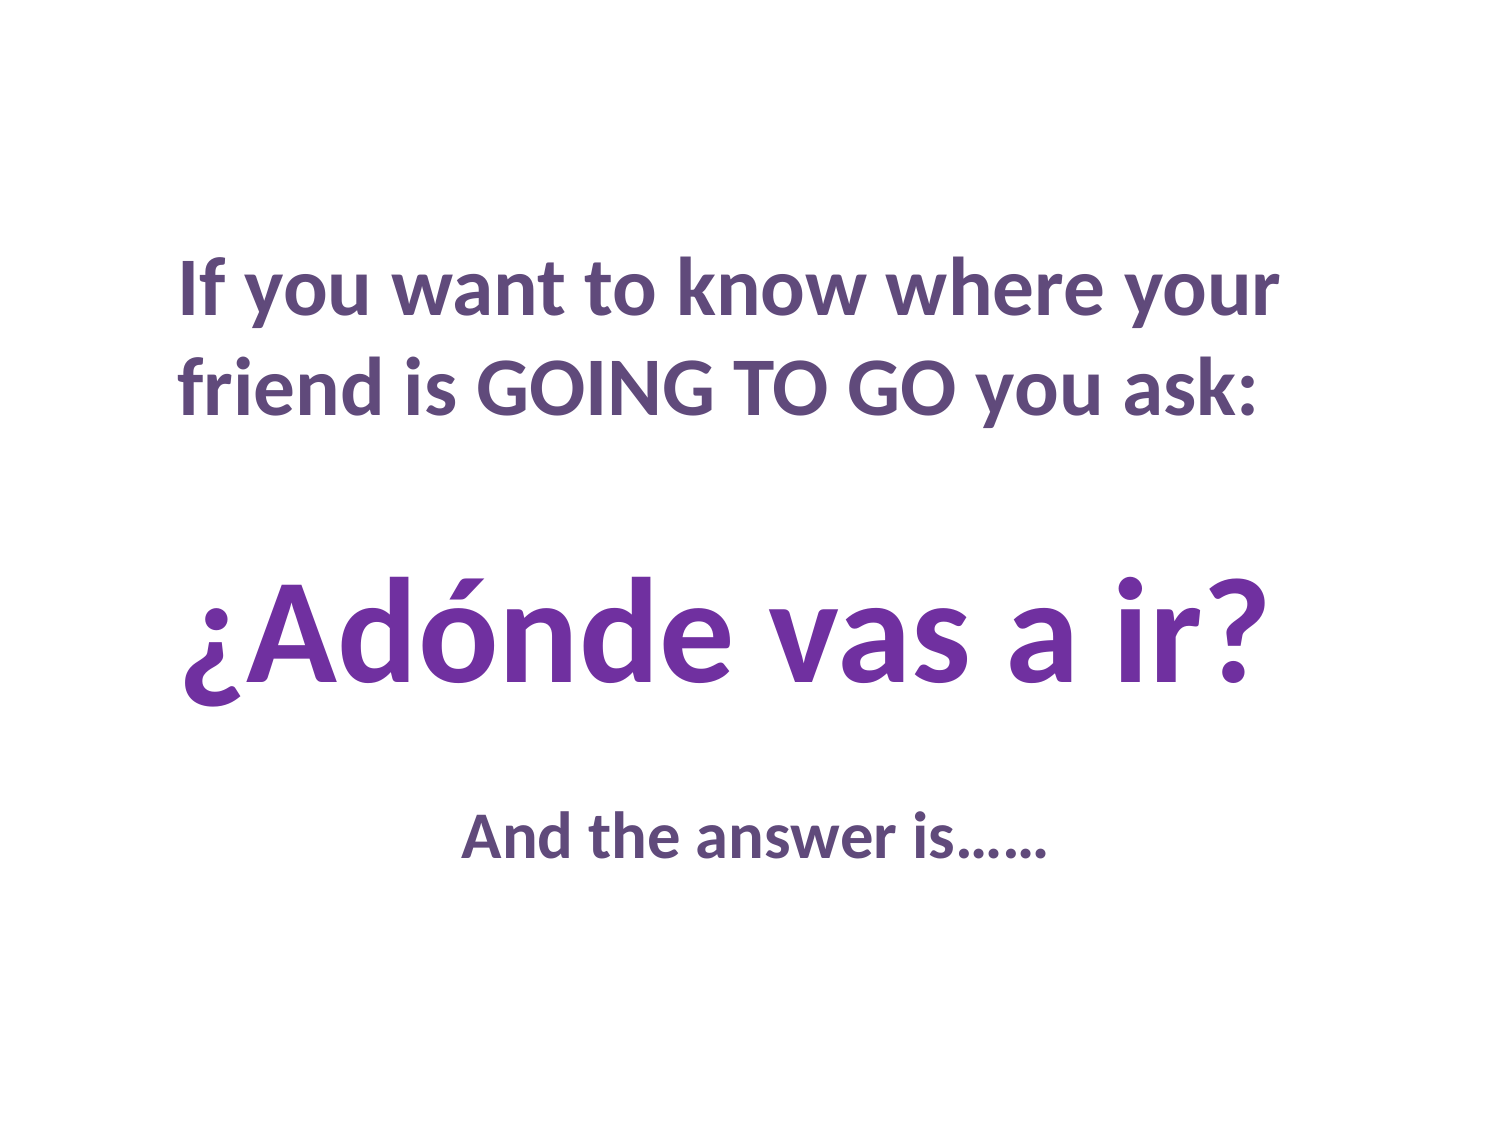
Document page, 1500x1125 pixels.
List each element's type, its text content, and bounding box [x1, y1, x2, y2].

text_box If you want to know where your friend is GOING TO GO you ask: ¿Adónde vas a ir? And the answer is…… [162, 224, 1350, 1125]
